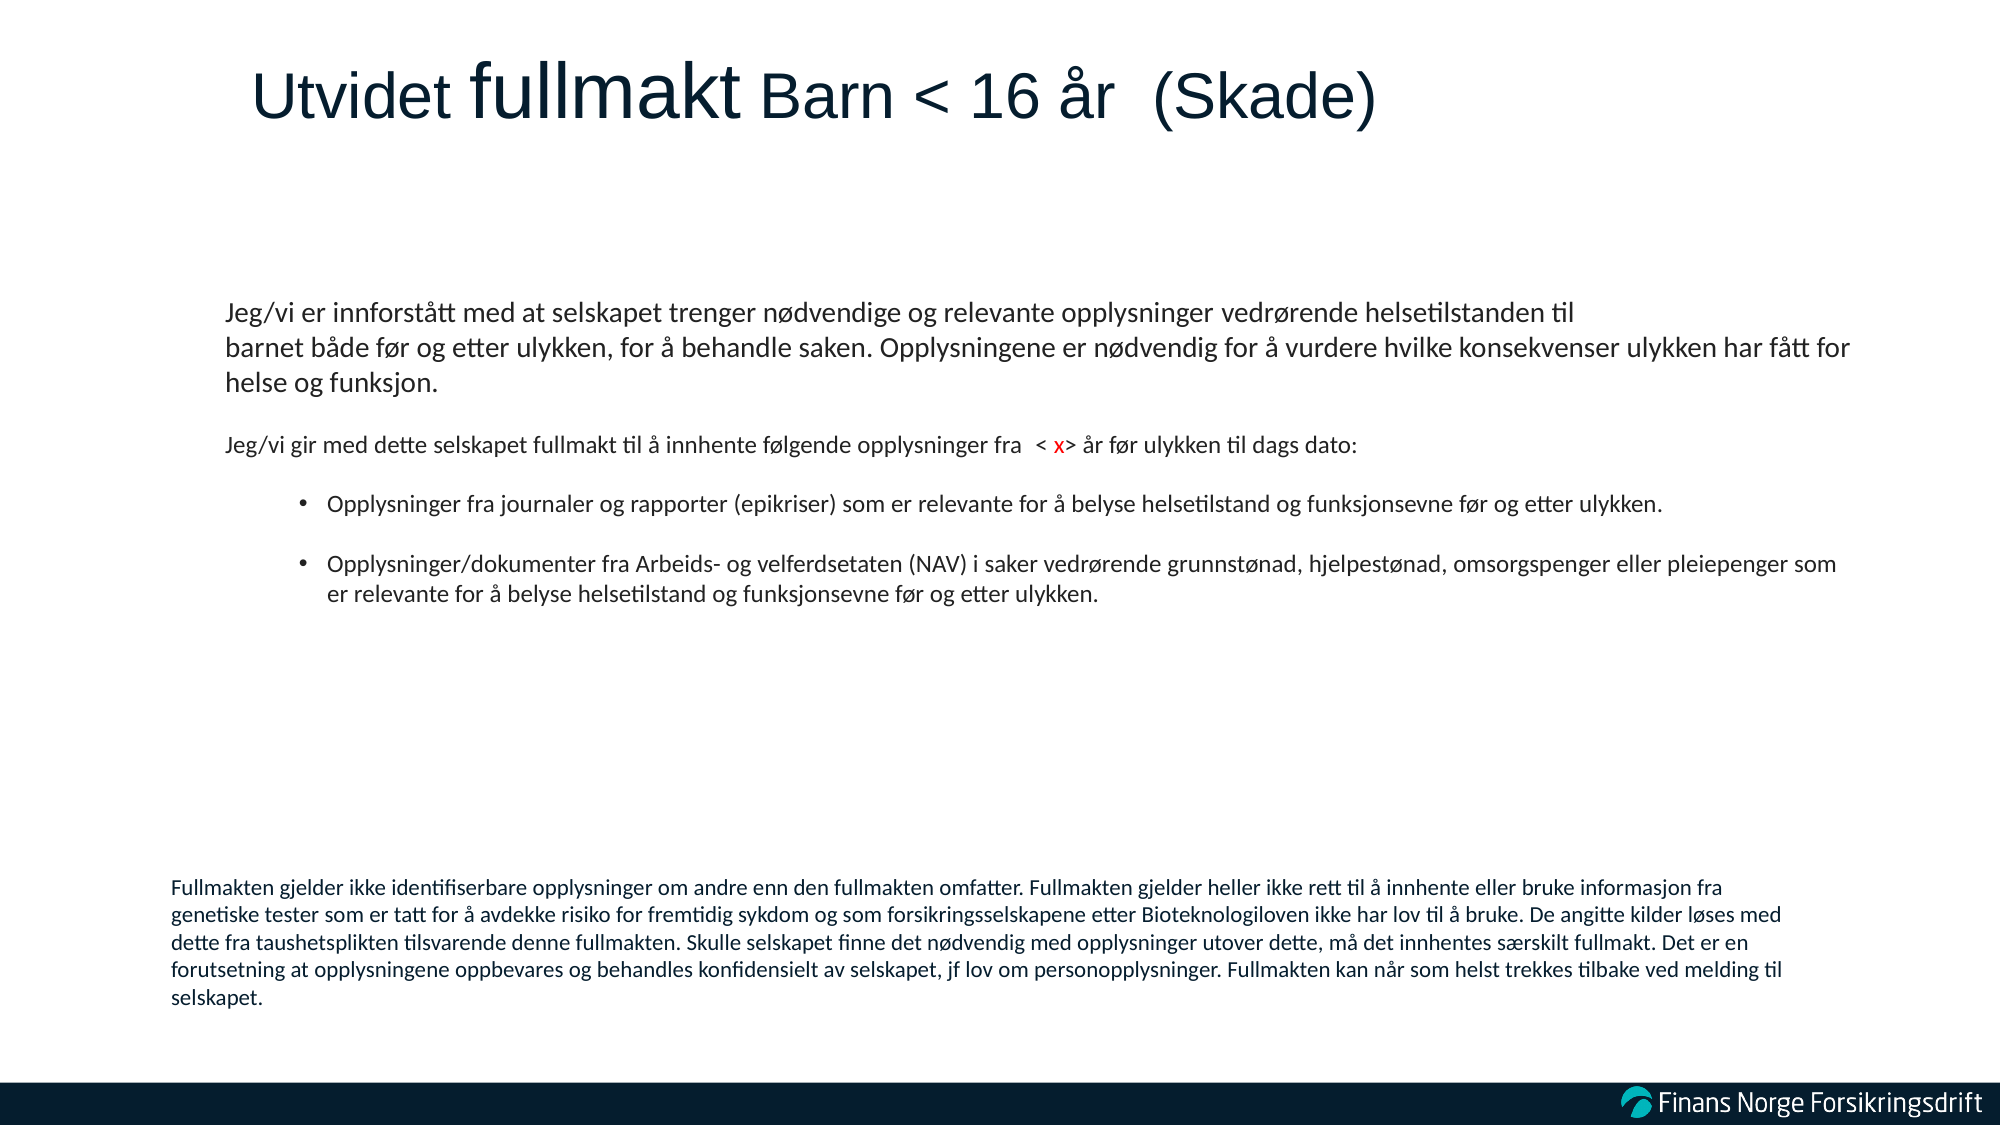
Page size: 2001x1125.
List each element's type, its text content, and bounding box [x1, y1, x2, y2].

picture [1621, 1086, 1982, 1118]
text_box Fullmakten gjelder ikke identifiserbare opplysninger om andre enn den fullmakten omfatter. Fullmakten gjelder heller ikke rett til å innhente eller bruke informasjon fra genetiske tester som er tatt for å avdekke risiko for fremtidig sykdom og som forsikringsselskapene etter Bioteknologiloven ikke har lov til å bruke. De angitte kilder løses med dette fra taushetsplikten tilsvarende denne fullmakten. Skulle selskapet finne det nødvendig med opplysninger utover dette, må det innhentes særskilt fullmakt. Det er en forutsetning at opplysningene oppbevares og behandles konfidensielt av selskapet, jf lov om personopplysninger. Fullmakten kan når som helst trekkes tilbake ved melding til selskapet. [156, 864, 1828, 1017]
text_box Jeg/vi er innforstått med at selskapet trenger nødvendige og relevante opplysninger vedrørende helsetilstanden til barnet både før og etter ulykken, for å behandle saken. Opplysningene er nødvendig for å vurdere hvilke konsekvenser ulykken har fått for helse og funksjon. Jeg/vi gir med dette selskapet fullmakt til å innhente følgende opplysninger fra < x> år før ulykken til dags dato: Opplysninger fra journaler og rapporter (epikriser) som er relevante for å belyse helsetilstand og funksjonsevne før og etter ulykken. Opplysninger/dokumenter fra Arbeids- og velferdsetaten (NAV) i saker vedrørende grunnstønad, hjelpestønad, omsorgspenger eller pleiepenger som er relevante for å belyse helsetilstand og funksjonsevne før og etter ulykken. [210, 256, 1881, 676]
title Utvidet fullmakt Barn < 16 år (Skade) [236, 42, 1764, 144]
